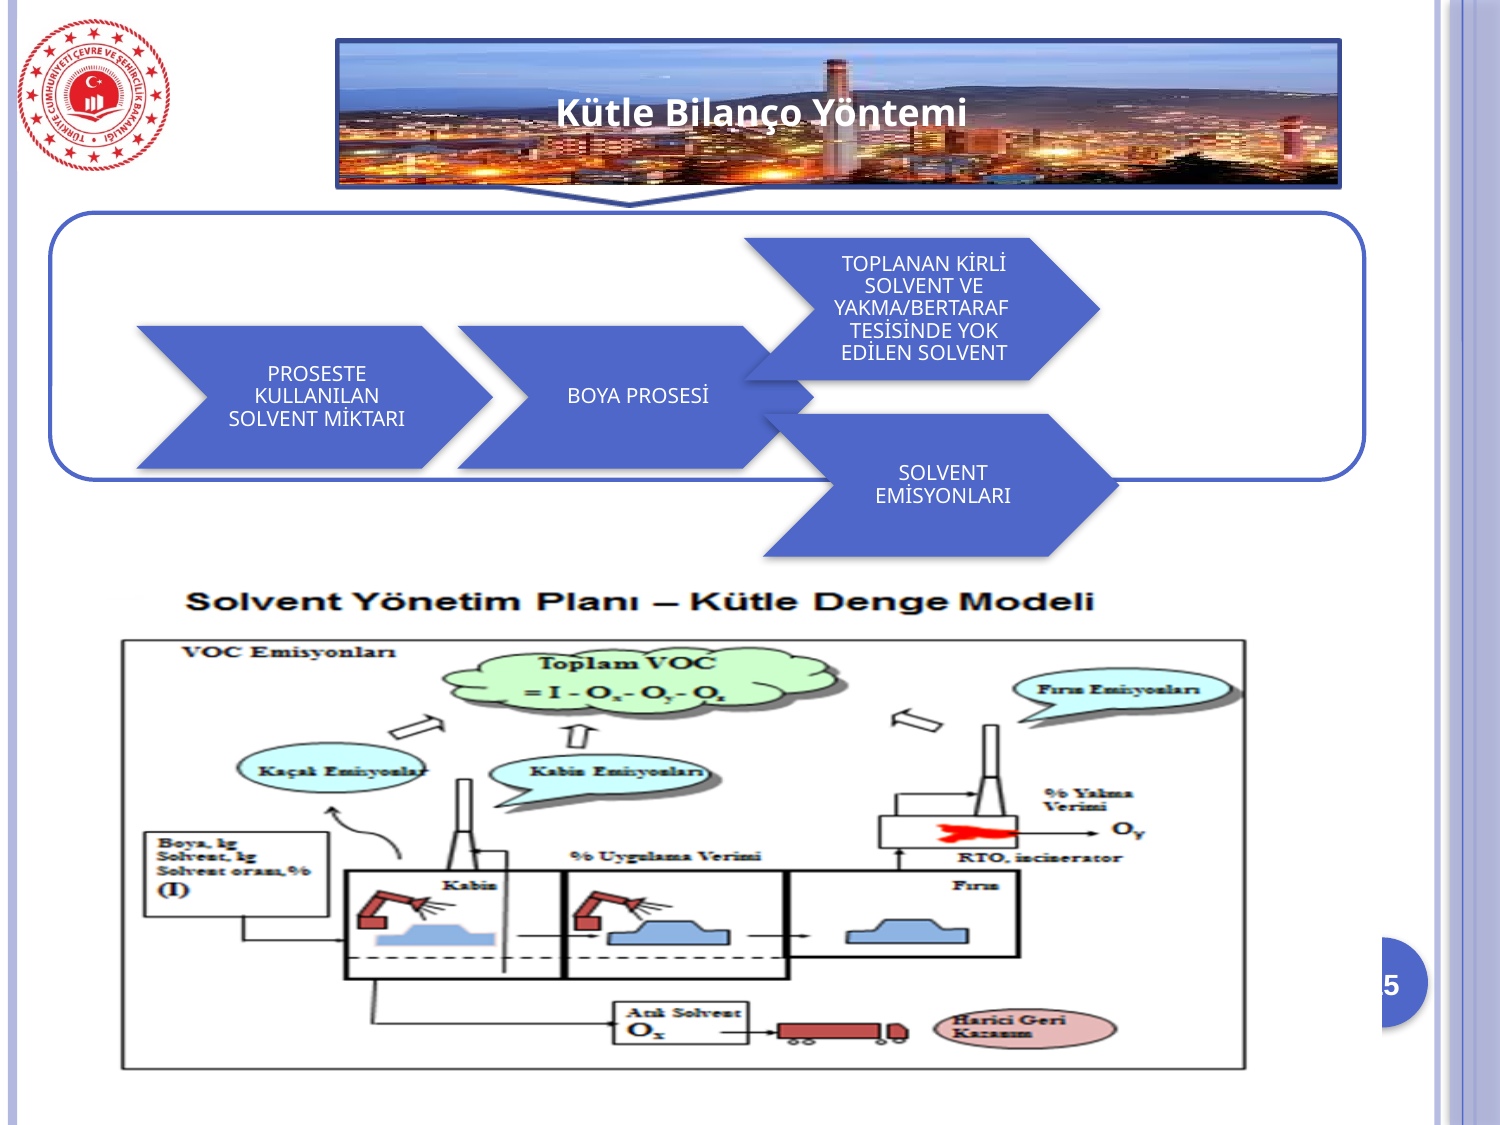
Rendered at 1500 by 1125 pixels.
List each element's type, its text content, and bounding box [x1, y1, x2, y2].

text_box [135, 237, 1458, 558]
picture [17, 18, 170, 171]
picture [64, 581, 1383, 1083]
text_box [48, 210, 1361, 482]
picture [334, 38, 1343, 209]
slide_number 15 [1387, 940, 1434, 1027]
